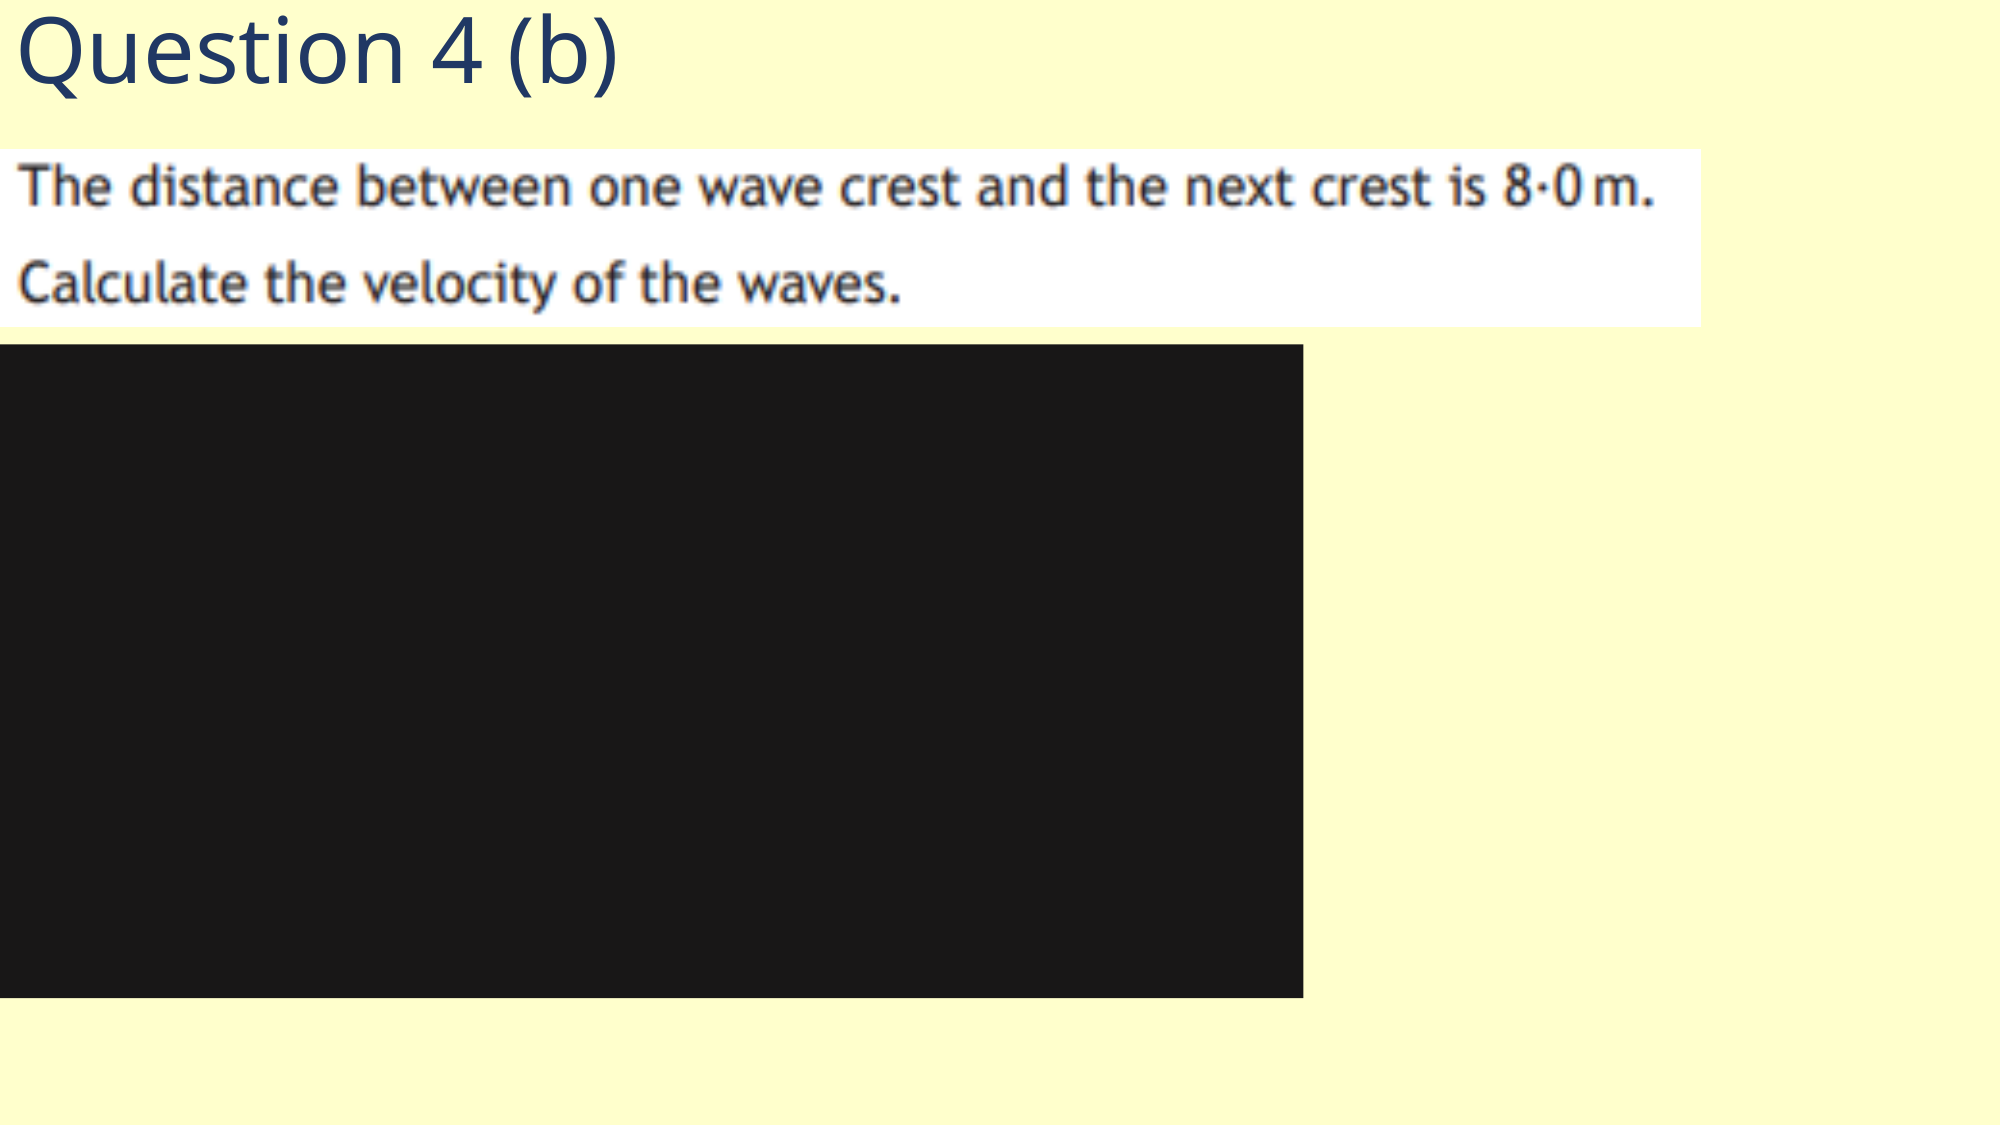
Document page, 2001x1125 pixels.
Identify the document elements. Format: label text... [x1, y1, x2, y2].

title Question 4 (b) [0, 0, 1725, 163]
picture [0, 149, 1701, 327]
text_box [0, 343, 1304, 999]
